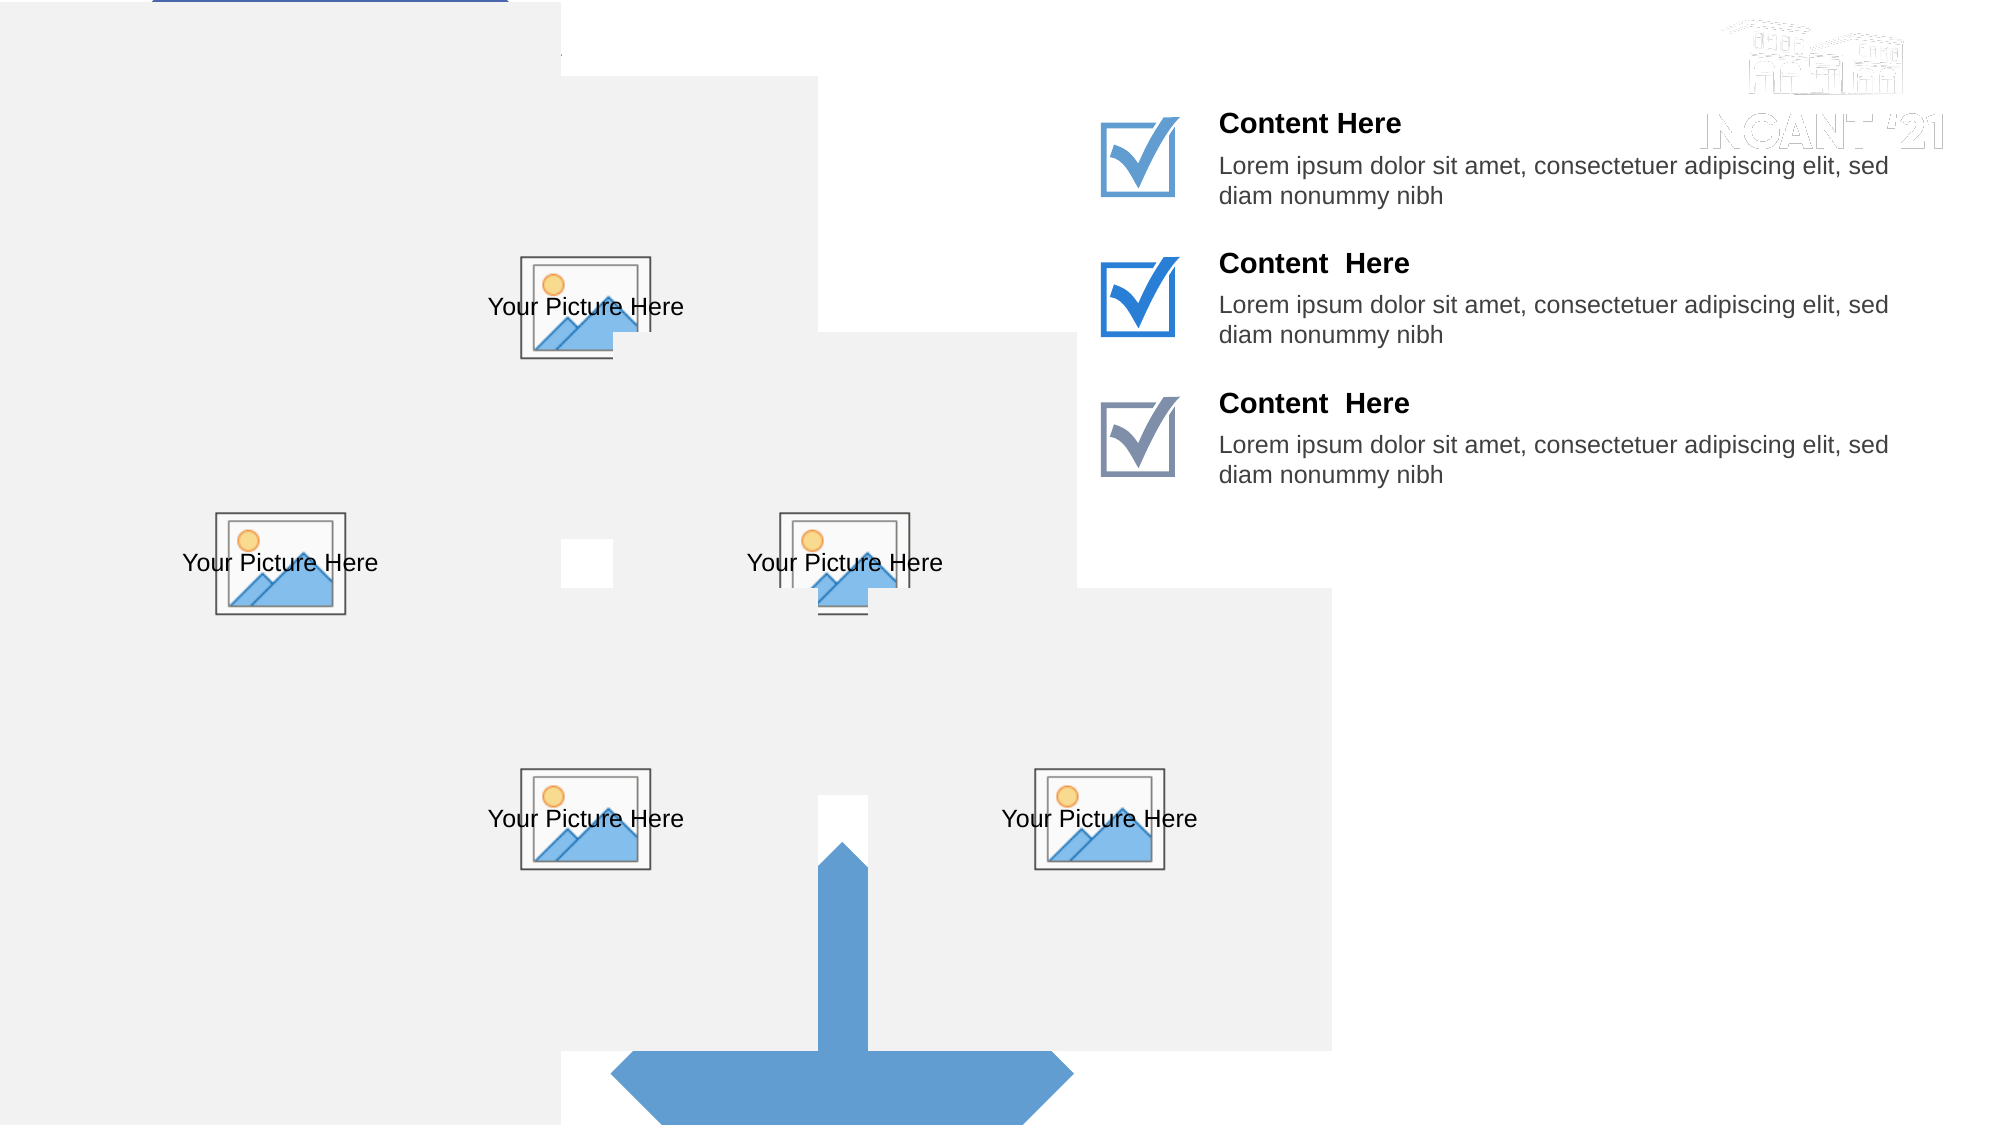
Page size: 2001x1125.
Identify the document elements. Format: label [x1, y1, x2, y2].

text_box [1099, 255, 1183, 339]
text_box [1203, 236, 1927, 358]
text_box [1099, 115, 1183, 199]
picture [1697, 19, 1952, 162]
text_box [1099, 395, 1183, 478]
picture [0, 2, 1332, 1125]
text_box [1203, 376, 1927, 498]
text_box [1203, 96, 1927, 218]
text_box [609, 840, 1076, 1125]
